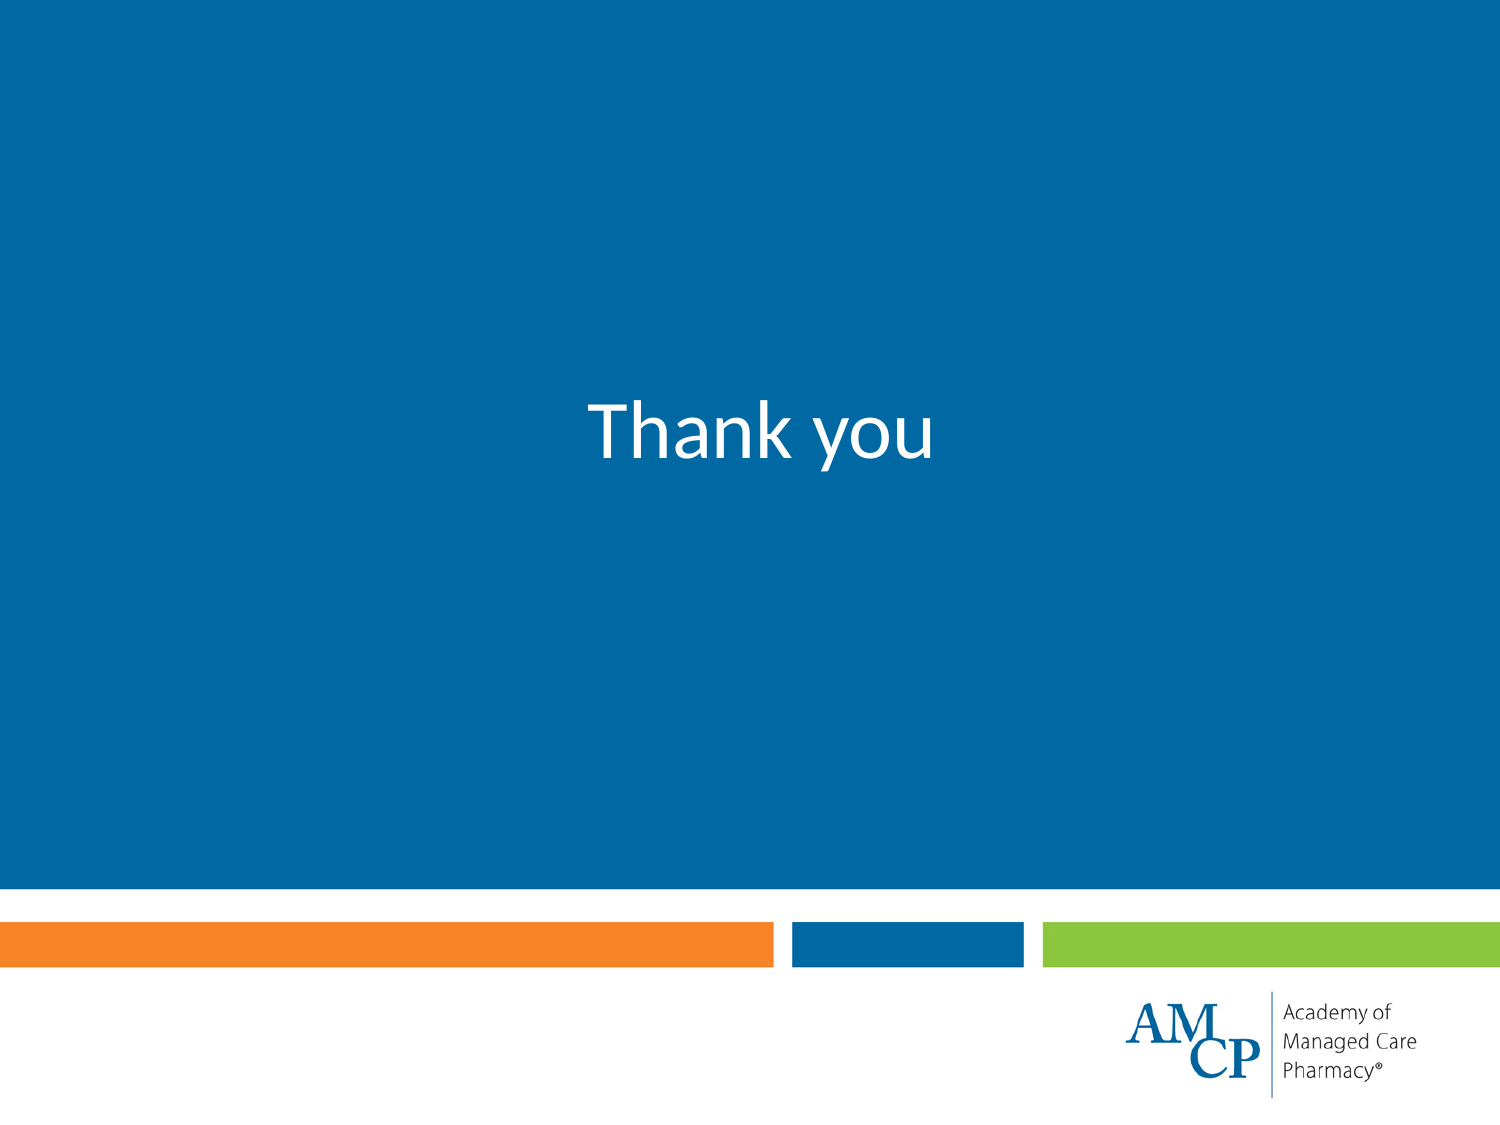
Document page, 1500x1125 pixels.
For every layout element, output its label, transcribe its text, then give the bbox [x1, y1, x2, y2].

picture [0, 0, 1500, 1125]
title Thank you [200, 275, 1325, 575]
